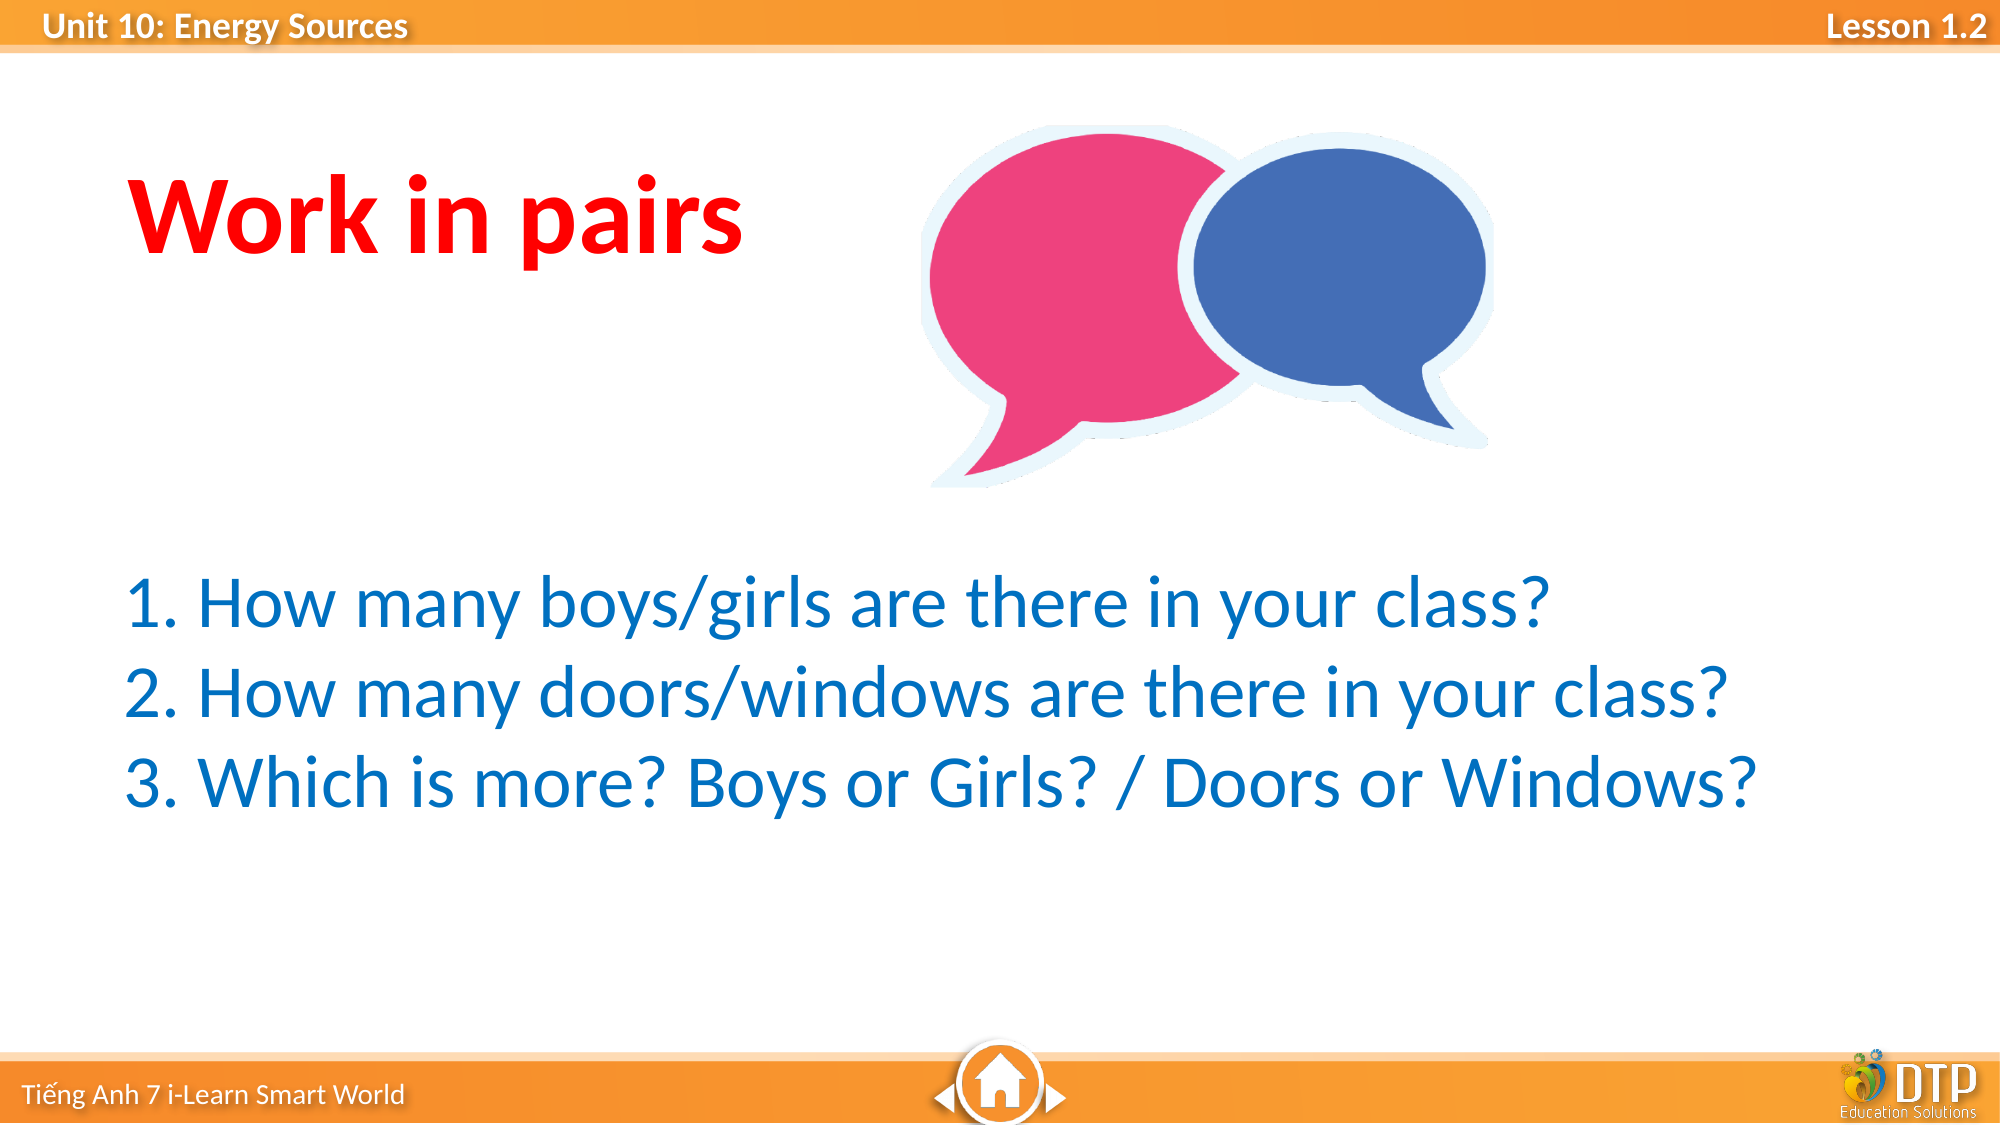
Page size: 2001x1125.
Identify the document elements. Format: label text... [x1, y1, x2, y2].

text_box Work in pairs [112, 133, 761, 284]
text_box 1. How many boys/girls are there in your class? 2. How many doors/windows are there in your class? 3. Which is more? Boys or Girls? / Doors or Windows? [109, 544, 1894, 830]
picture [0, 0, 2000, 1125]
